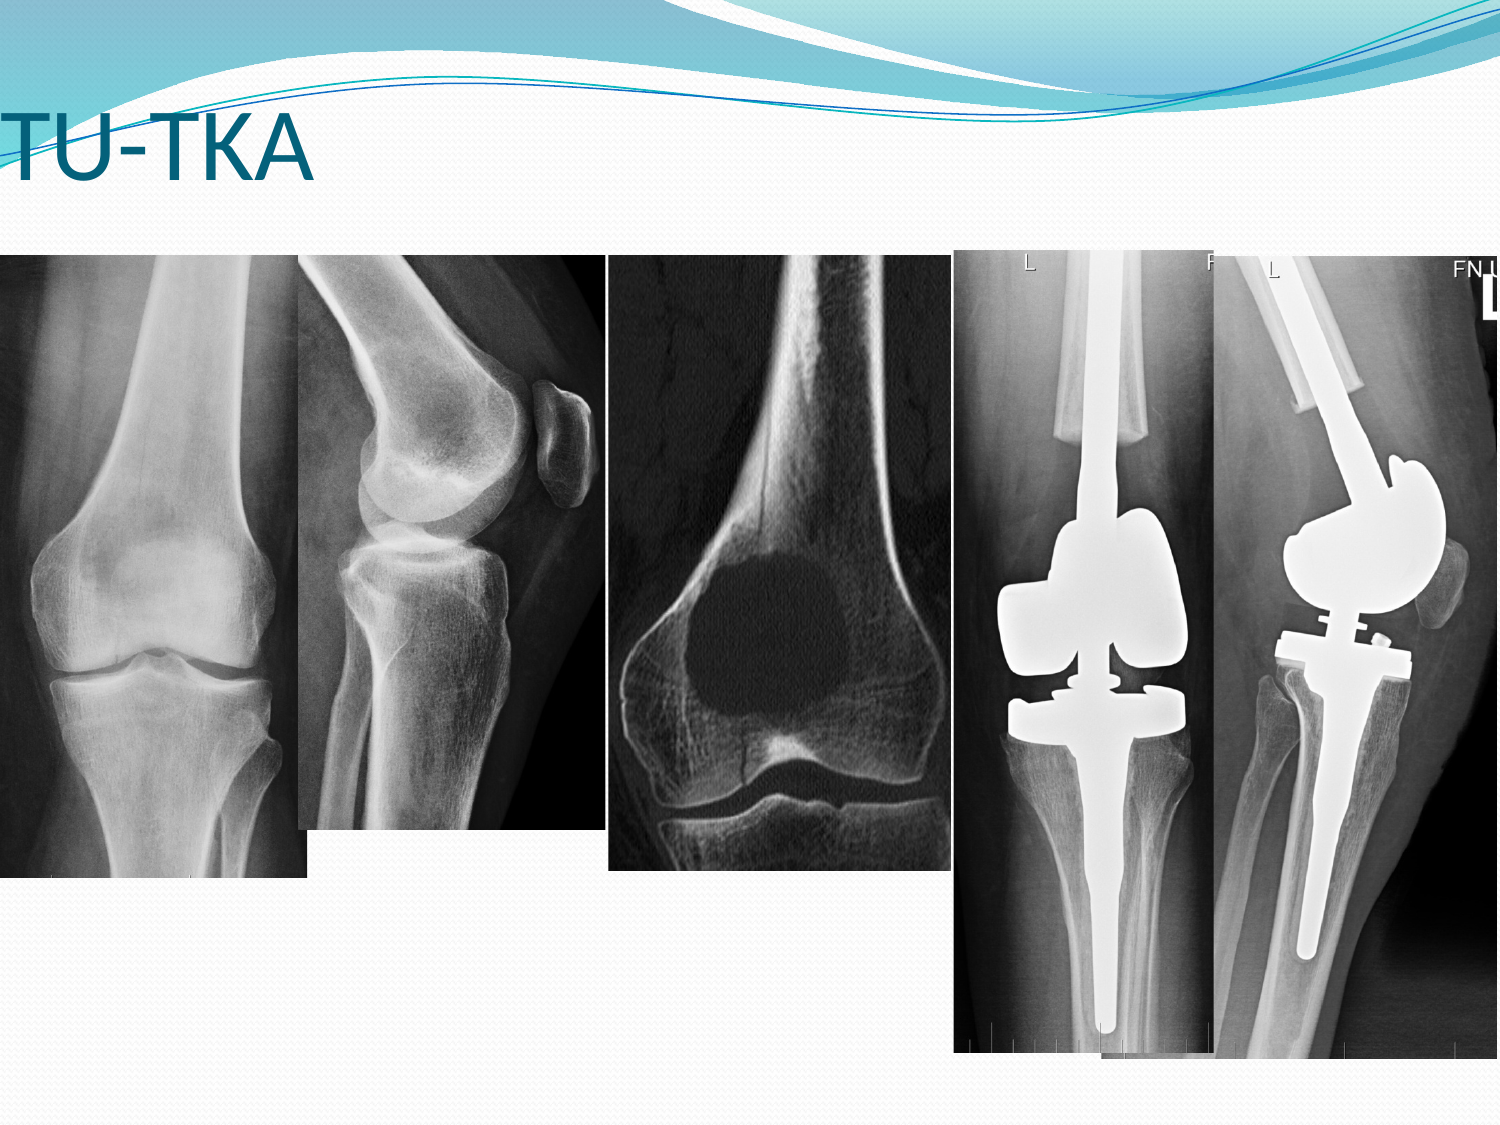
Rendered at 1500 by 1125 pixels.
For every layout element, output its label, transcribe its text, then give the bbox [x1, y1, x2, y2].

picture [953, 249, 1214, 1053]
picture [1214, 256, 1498, 1059]
picture [608, 255, 951, 872]
title TU-TKA [0, 13, 1350, 202]
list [0, 255, 308, 878]
picture [297, 255, 606, 830]
